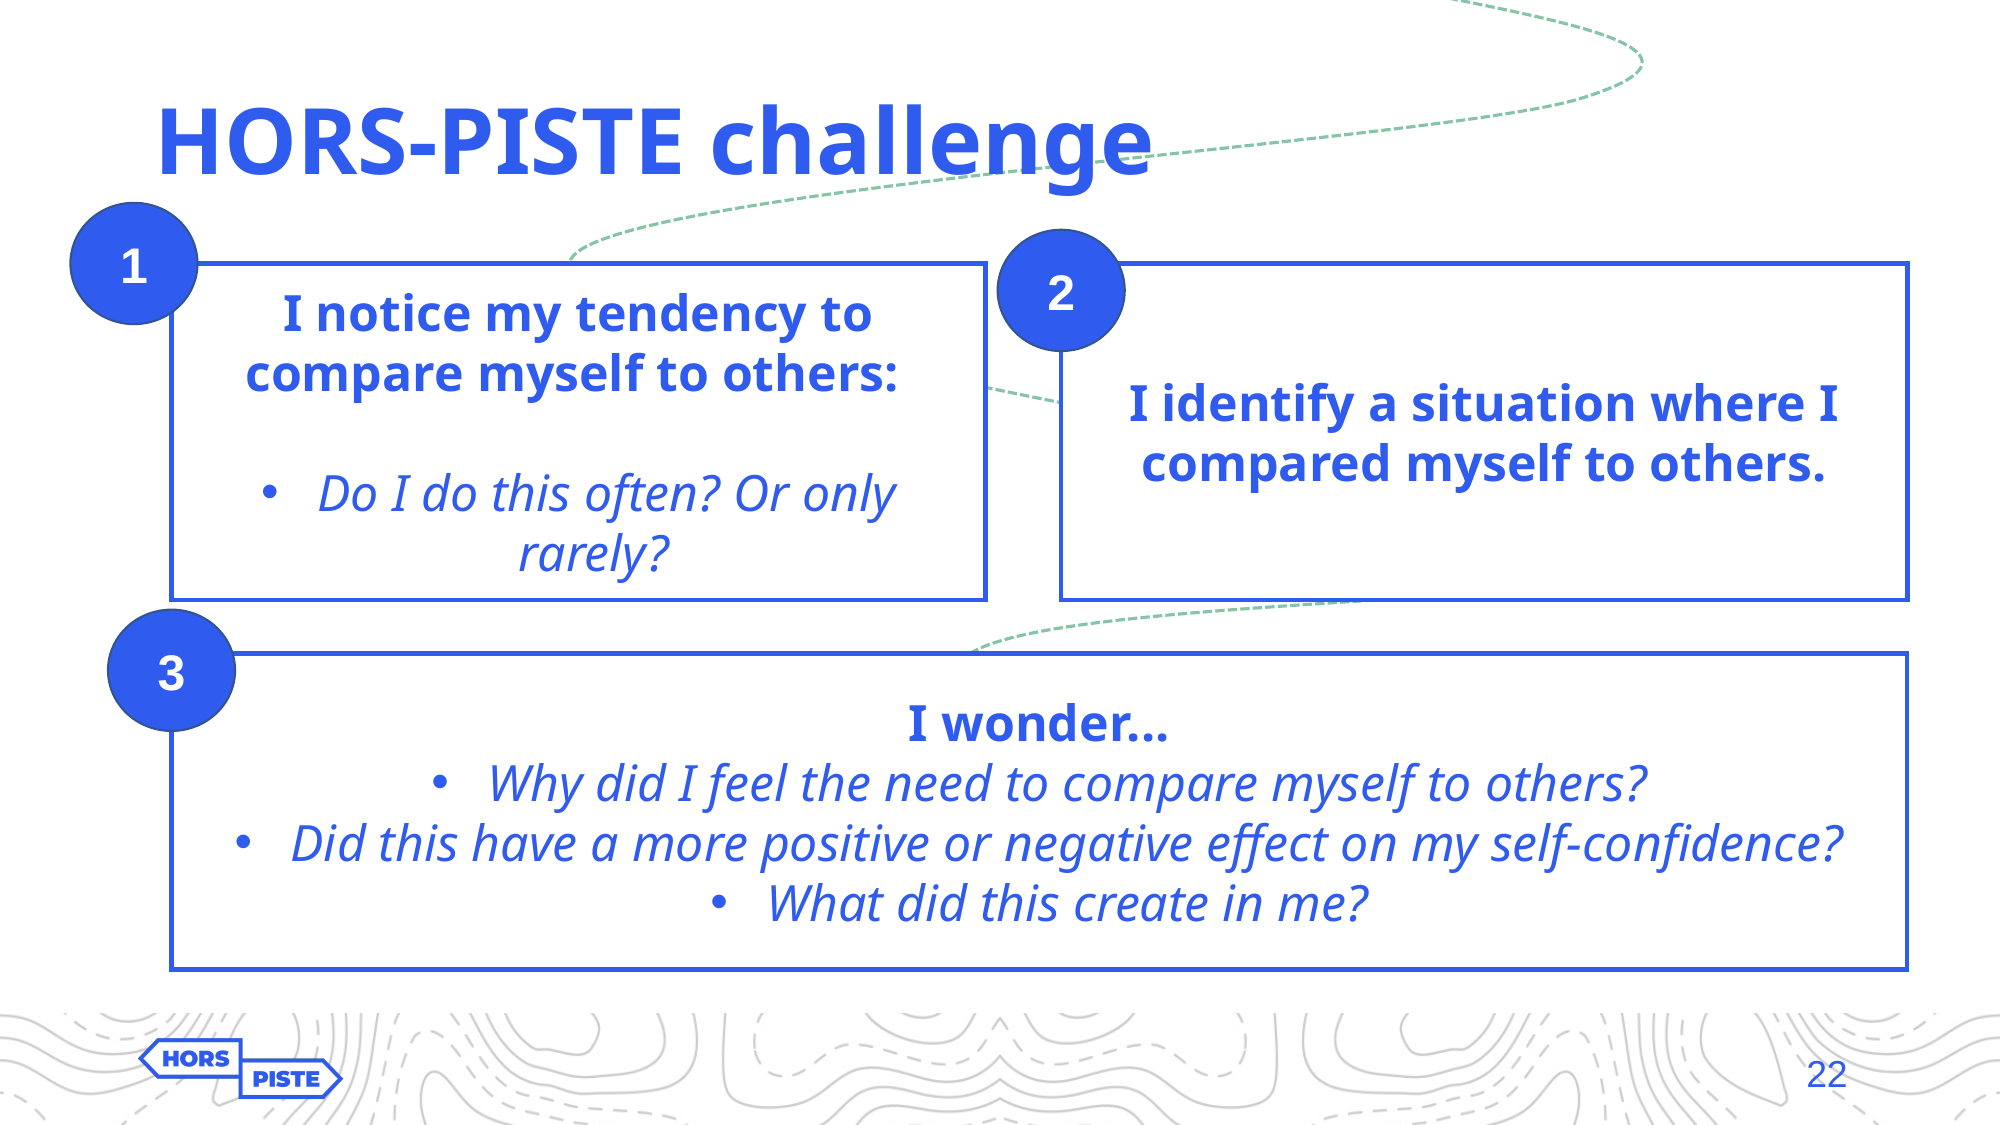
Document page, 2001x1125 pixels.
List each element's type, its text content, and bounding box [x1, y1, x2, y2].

text_box [969, 601, 1360, 653]
picture [0, 1012, 2000, 1125]
text_box I identify a situation where I compared myself to others. [1060, 262, 1908, 601]
text_box 2 [996, 228, 1126, 353]
text_box [1430, 0, 1608, 36]
text_box 1 [69, 201, 199, 326]
text_box [1115, 254, 1323, 262]
text_box I wonder... Why did I feel the need to compare myself to others? Did this have a more positive or negative effect on my self-confidence? What did this create in me? [170, 653, 1908, 970]
text_box HORS-PISTE challenge [139, 36, 1865, 254]
slide_number 22 [1412, 1042, 1863, 1103]
text_box 3 [106, 608, 237, 733]
text_box [569, 254, 1060, 404]
text_box I notice my tendency to compare myself to others: Do I do this often? Or only rarely? [170, 262, 987, 601]
